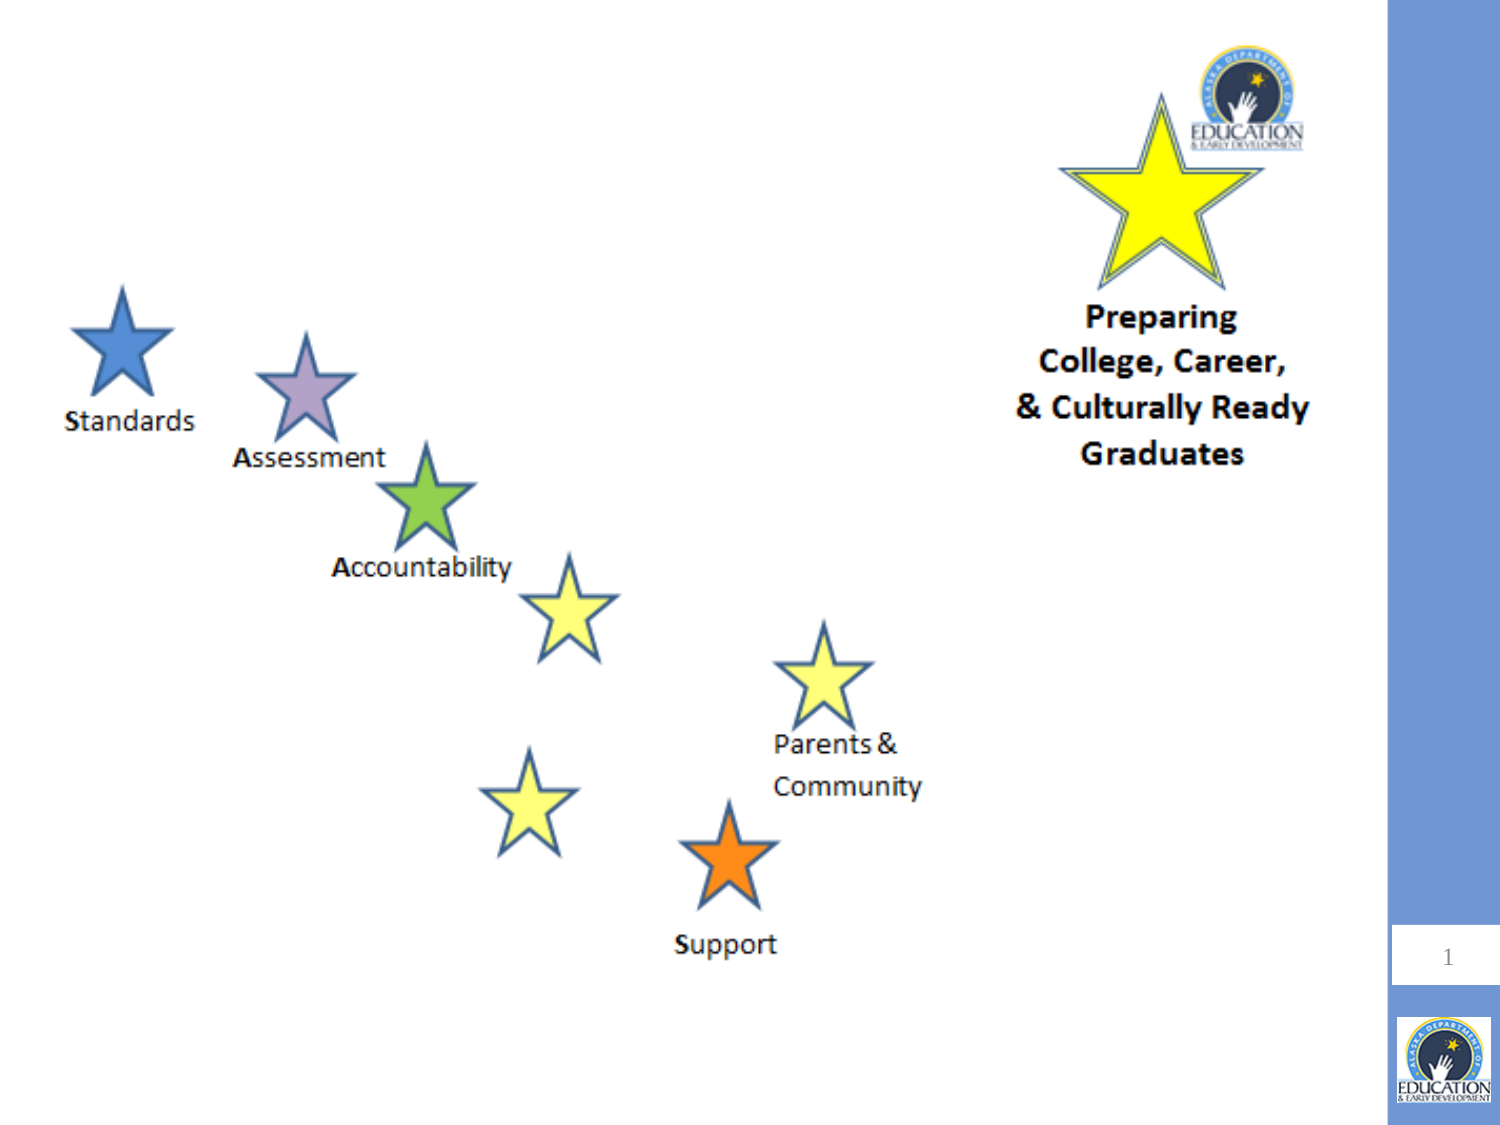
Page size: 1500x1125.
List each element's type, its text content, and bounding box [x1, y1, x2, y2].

slide_number 1 [1392, 924, 1500, 985]
picture [49, 44, 1326, 988]
picture [1397, 1017, 1491, 1103]
